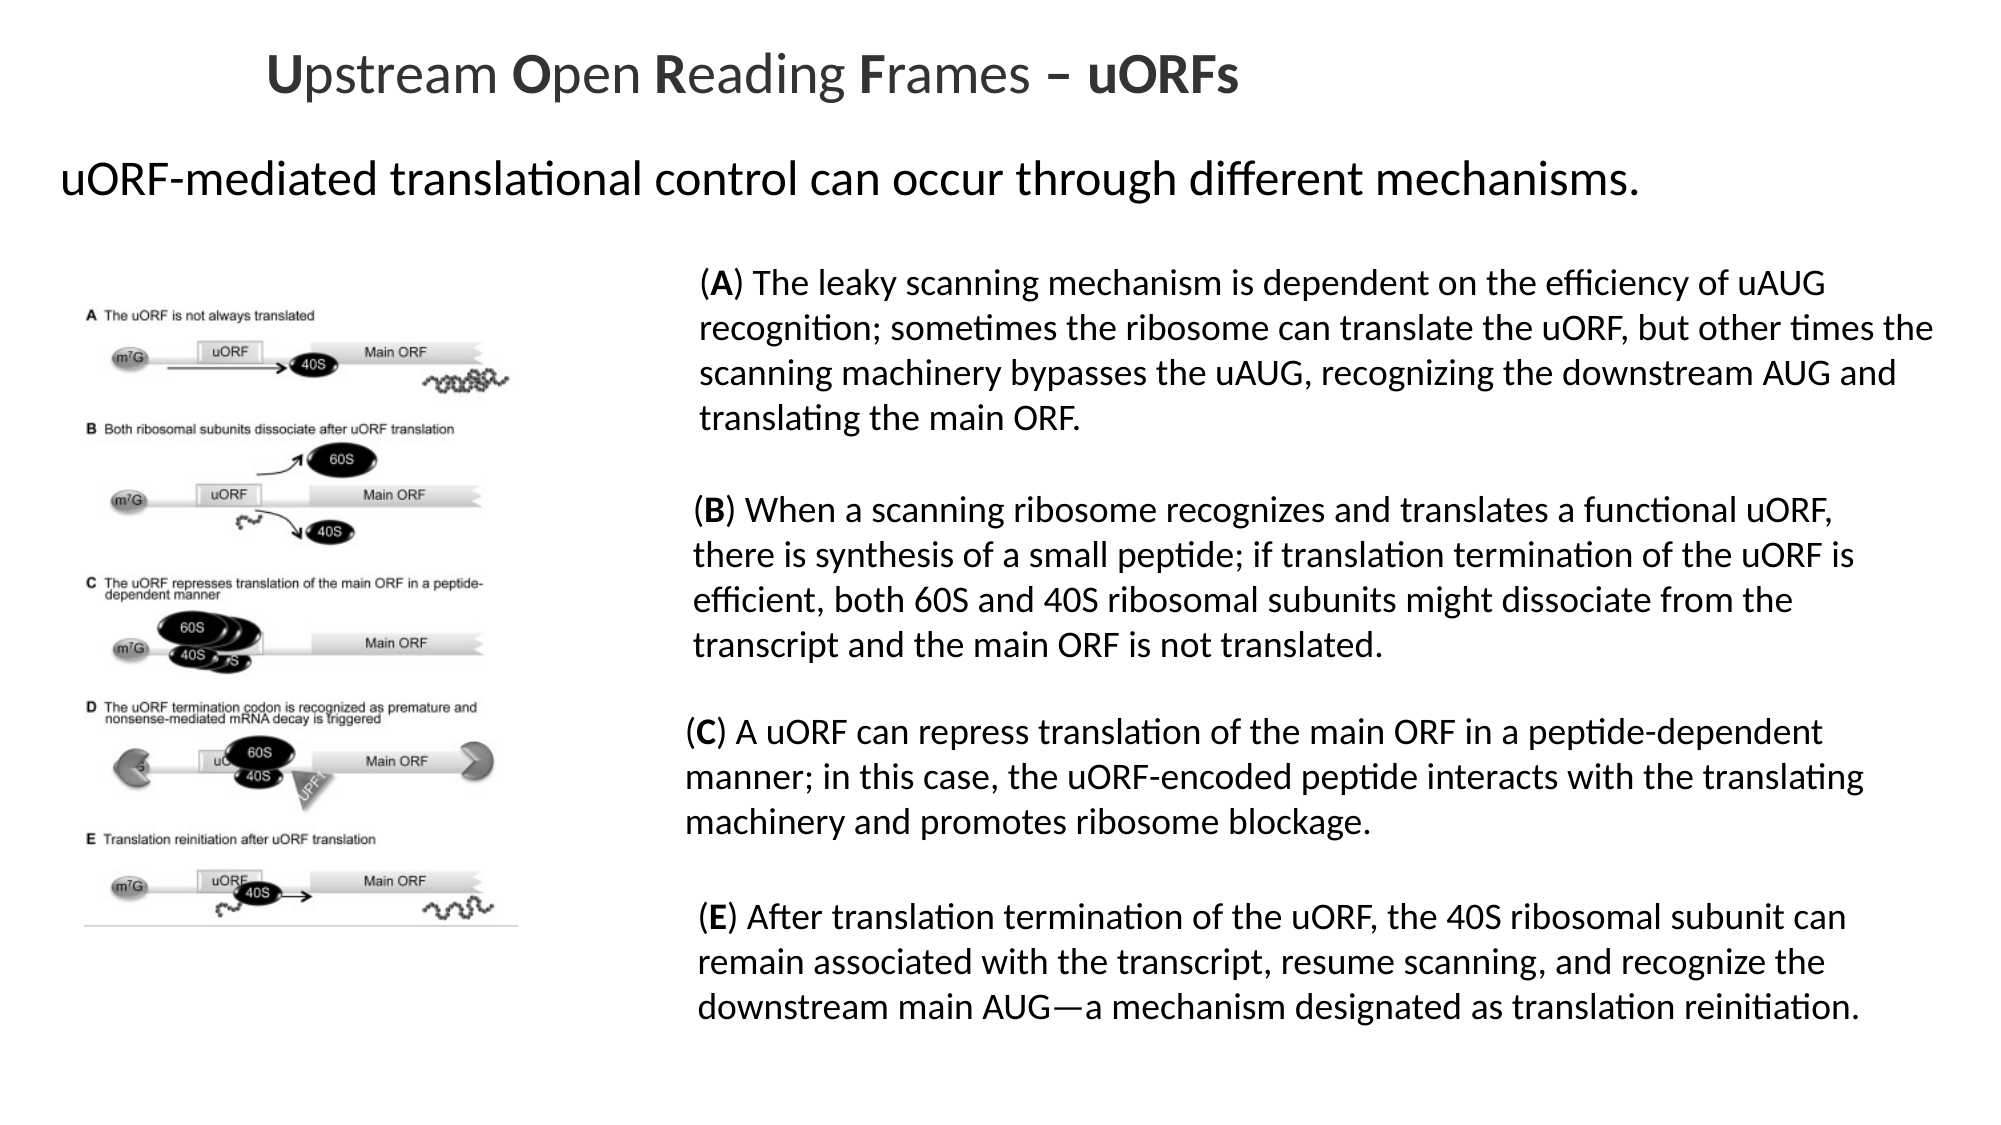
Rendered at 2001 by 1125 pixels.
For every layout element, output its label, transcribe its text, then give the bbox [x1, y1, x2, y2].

picture [84, 306, 518, 929]
text_box uORF-mediated translational control can occur through different mechanisms. [45, 137, 1935, 213]
text_box (A) The leaky scanning mechanism is dependent on the efficiency of uAUG recognition; sometimes the ribosome can translate the uORF, but other times the scanning machinery bypasses the uAUG, recognizing the downstream AUG and translating the main ORF. [684, 250, 2000, 446]
text_box Upstream Open Reading Frames – uORFs [251, 28, 1256, 113]
text_box (B) When a scanning ribosome recognizes and translates a functional uORF, there is synthesis of a small peptide; if translation termination of the uORF is efficient, both 60S and 40S ribosomal subunits might dissociate from the transcript and the main ORF is not translated. [678, 477, 1925, 672]
text_box (C) A uORF can repress translation of the main ORF in a peptide-dependent manner; in this case, the uORF-encoded peptide interacts with the translating machinery and promotes ribosome blockage. [670, 699, 1905, 850]
text_box (E) After translation termination of the uORF, the 40S ribosomal subunit can remain associated with the transcript, resume scanning, and recognize the downstream main AUG—a mechanism designated as translation reinitiation. [682, 884, 1977, 1034]
